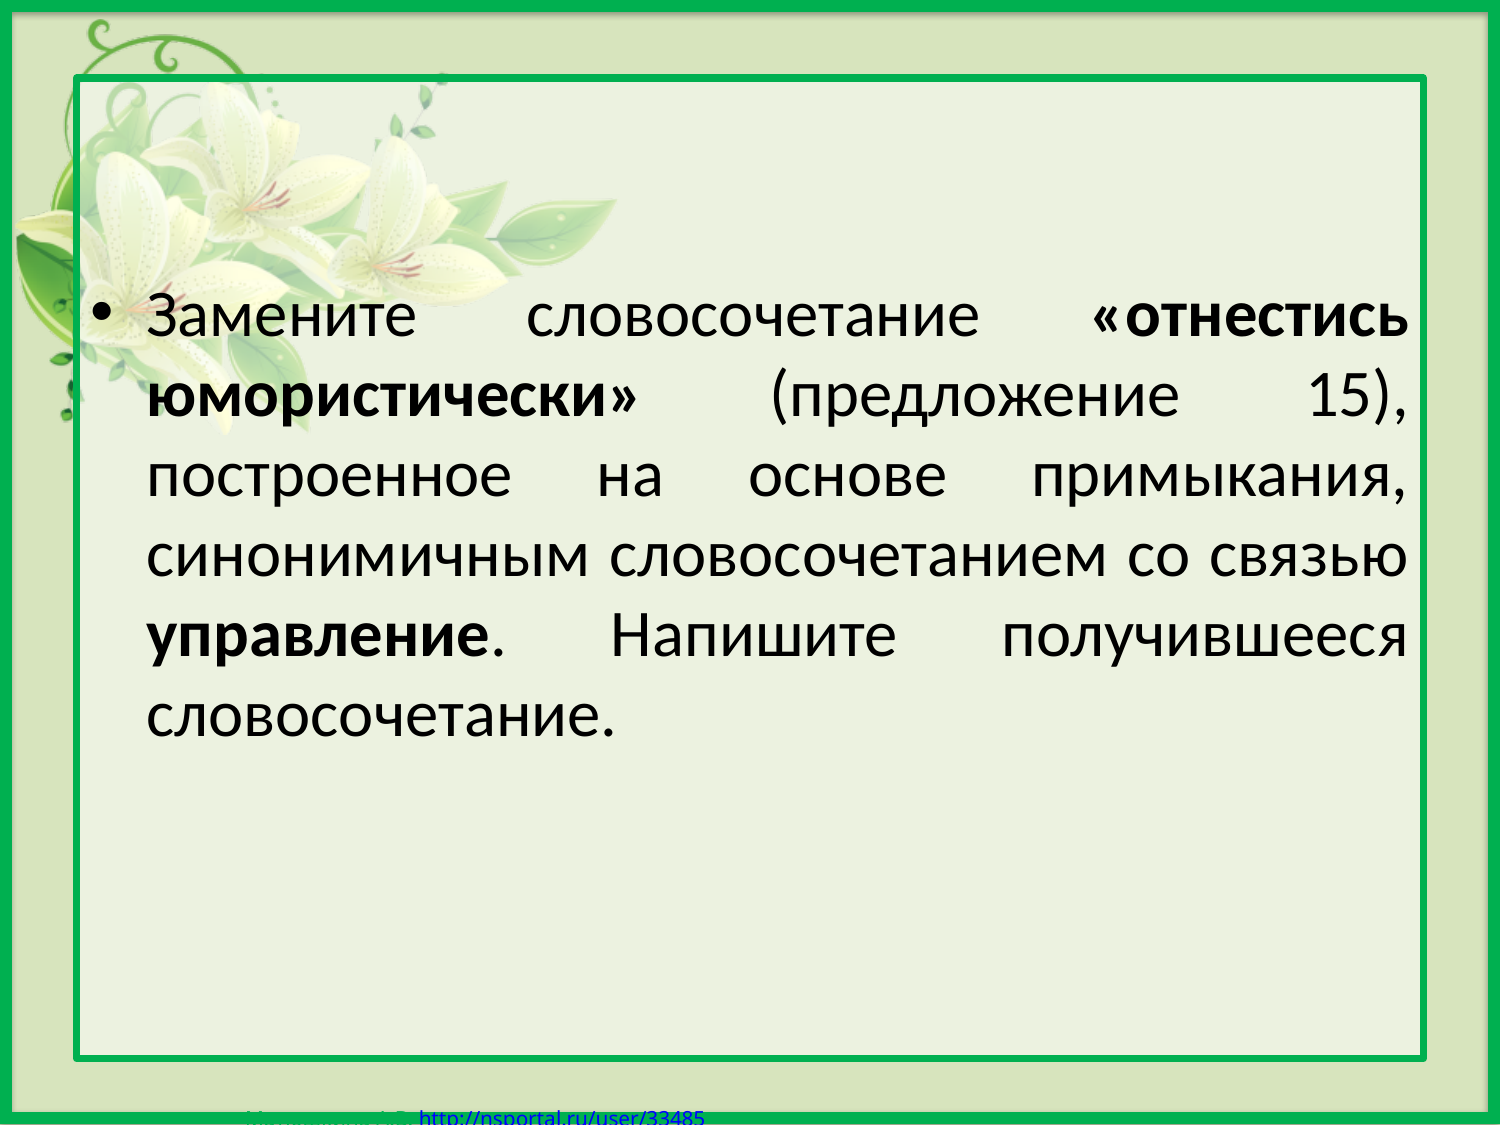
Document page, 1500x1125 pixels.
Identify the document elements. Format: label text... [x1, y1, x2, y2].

picture [15, 19, 619, 435]
list Замените словосочетание «отнестись юмористически» (предложение 15), построенное на основе примыкания, синонимичным словосочетанием со связью управление. Напишите получившееся словосочетание. [75, 262, 1425, 1005]
